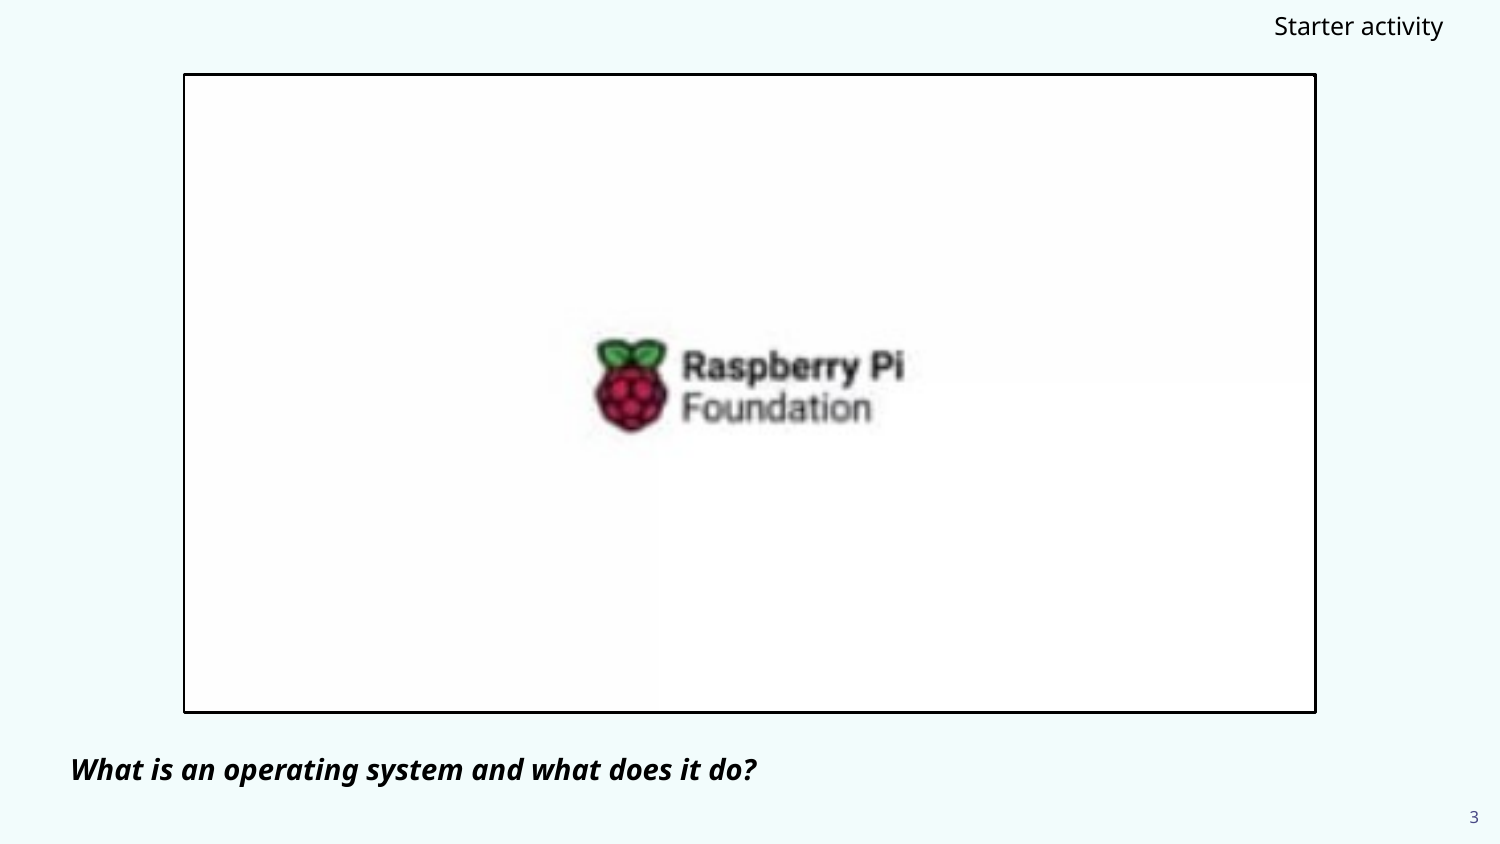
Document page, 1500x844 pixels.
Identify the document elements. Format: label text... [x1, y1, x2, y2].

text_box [184, 75, 1314, 712]
text_box What is an operating system and what does it do? [55, 736, 1449, 802]
subtitle Starter activity [1122, 0, 1444, 52]
slide_number 3 [1448, 792, 1500, 844]
